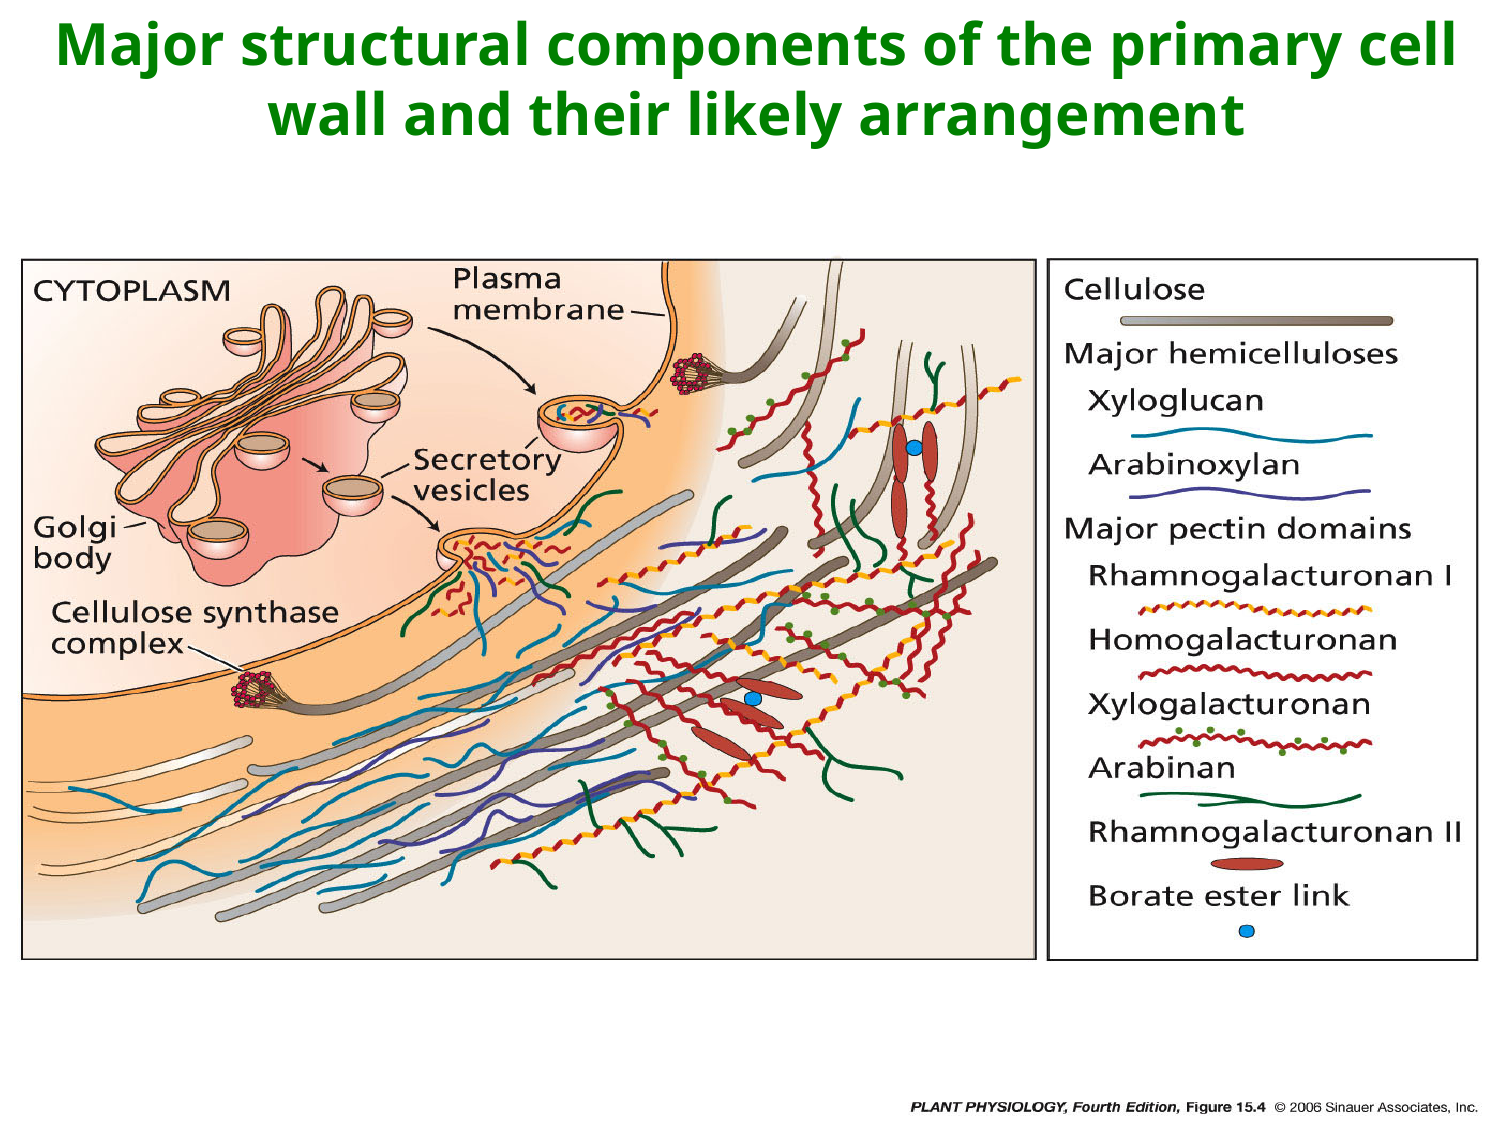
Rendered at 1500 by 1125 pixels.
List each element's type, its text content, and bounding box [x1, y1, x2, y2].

title Major structural components of the primary cell wall and their likely arrangement [12, 0, 1500, 155]
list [0, 162, 1500, 1125]
